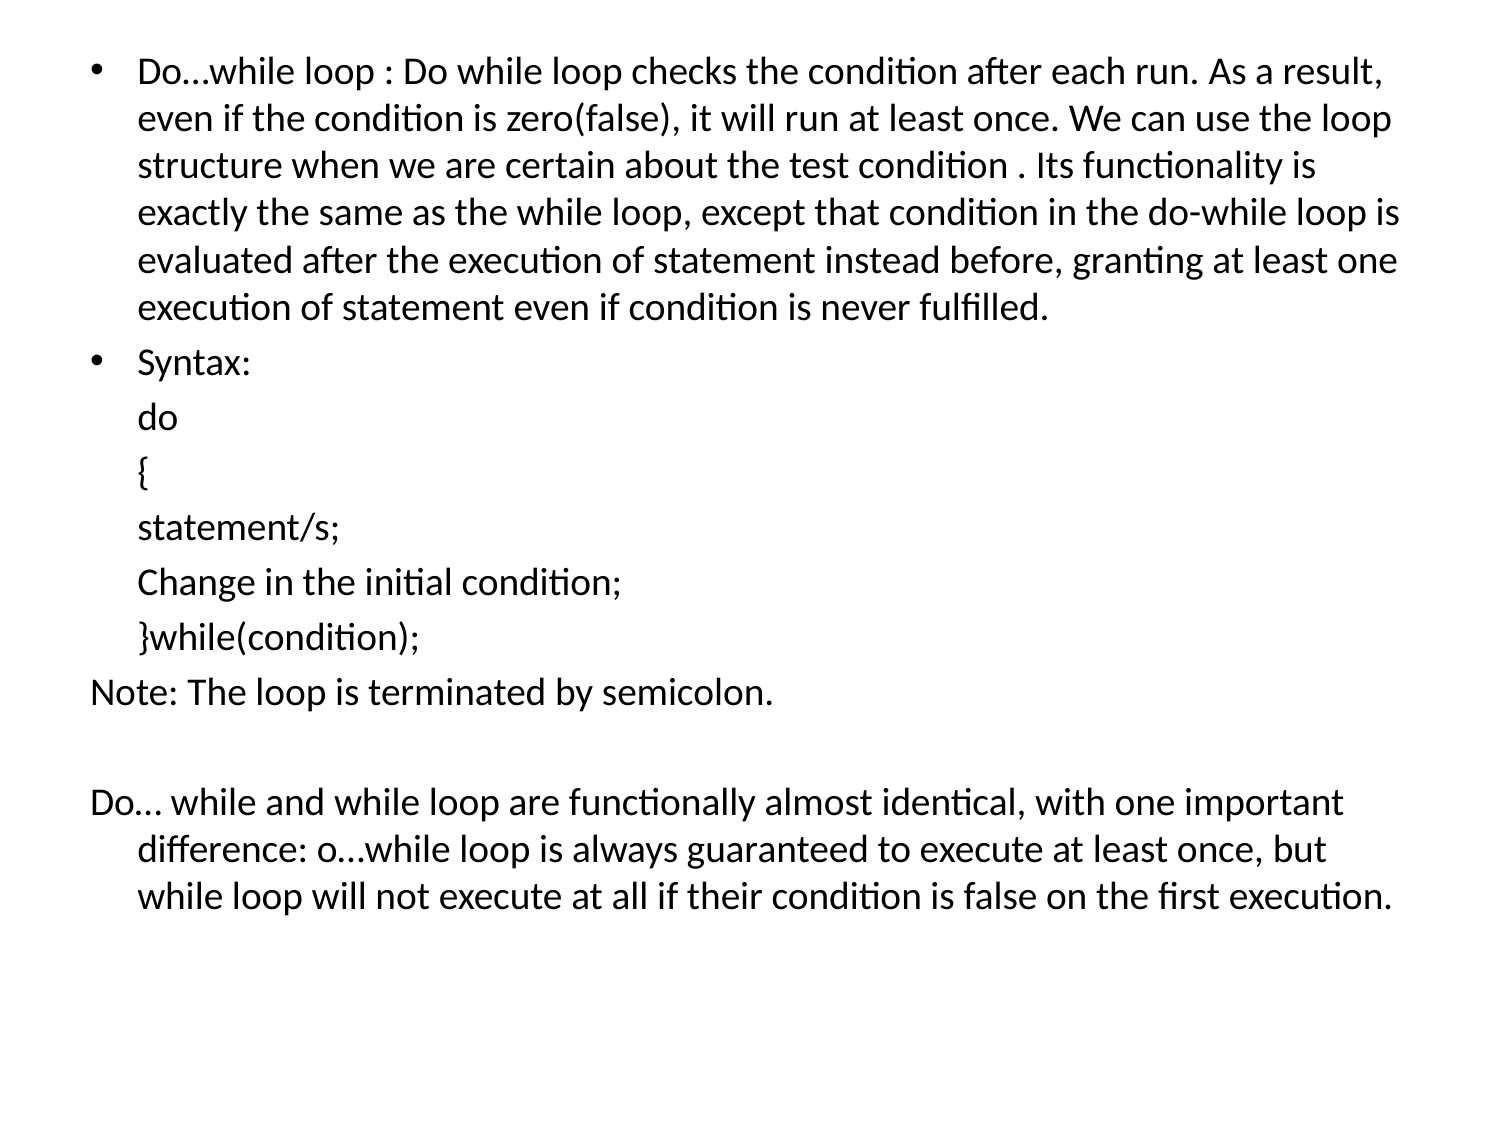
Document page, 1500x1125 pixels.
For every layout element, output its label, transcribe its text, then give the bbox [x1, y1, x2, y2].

list Do…while loop : Do while loop checks the condition after each run. As a result, even if the condition is zero(false), it will run at least once. We can use the loop structure when we are certain about the test condition . Its functionality is exactly the same as the while loop, except that condition in the do-while loop is evaluated after the execution of statement instead before, granting at least one execution of statement even if condition is never fulfilled. Syntax: do { statement/s; Change in the initial condition; }while(condition); Note: The loop is terminated by semicolon. Do… while and while loop are functionally almost identical, with one important difference: o…while loop is always guaranteed to execute at least once, but while loop will not execute at all if their condition is false on the first execution. [75, 37, 1425, 1005]
